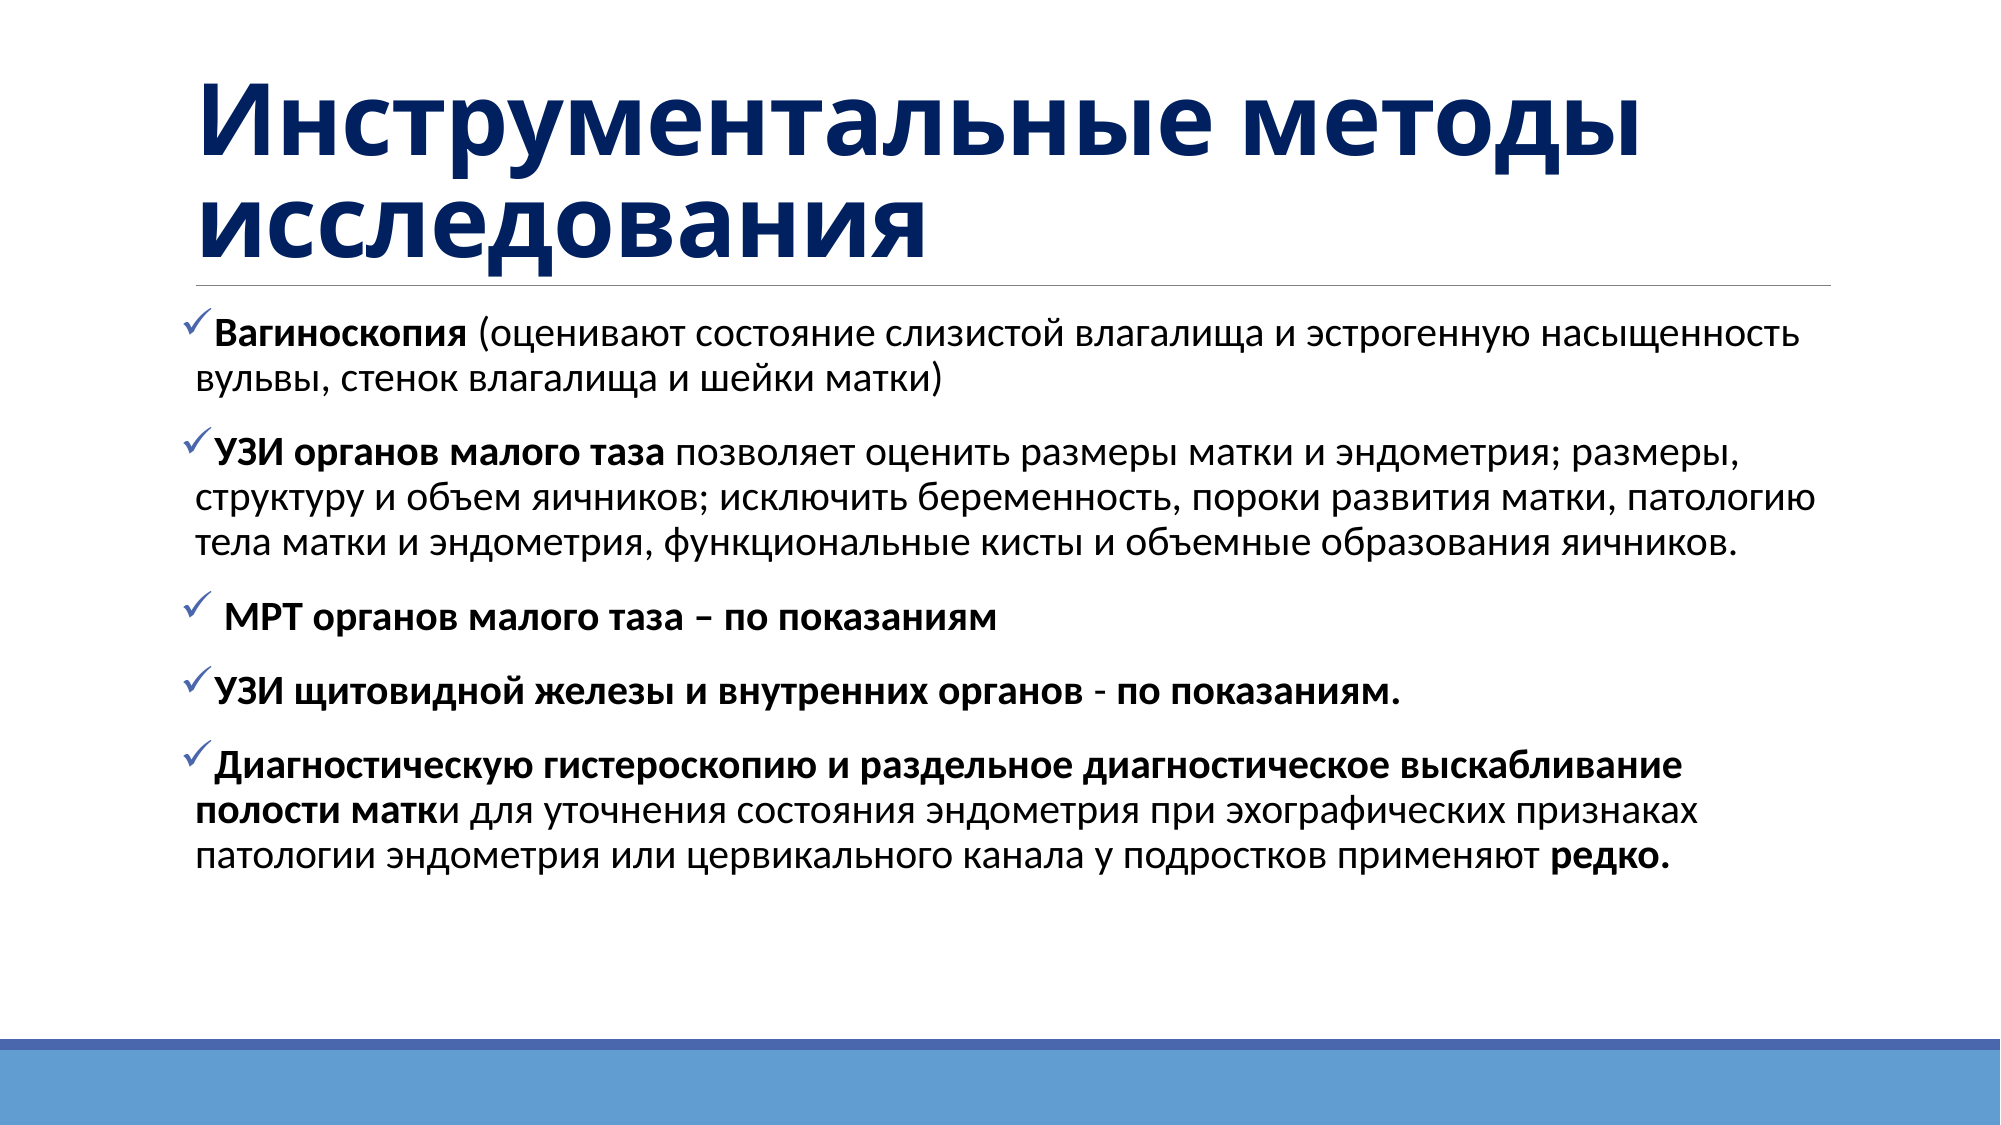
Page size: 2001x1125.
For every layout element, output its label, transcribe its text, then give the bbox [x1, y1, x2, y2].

title Инструментальные методы исследования [180, 47, 1830, 285]
list Вагиноскопия (оценивают состояние слизистой влагалища и эстрогенную насыщенность вульвы, стенок влагалища и шейки матки) УЗИ органов малого таза позволяет оценить размеры матки и эндометрия; размеры, структуру и объем яичников; исключить беременность, пороки развития матки, патологию тела матки и эндометрия, функциональные кисты и объемные образования яичников. МРТ органов малого таза – по показаниям УЗИ щитовидной железы и внутренних органов - по показаниям. Диагностическую гистероскопию и раздельное диагностическое выскабливание полости матки для уточнения состояния эндометрия при эхографических признаках патологии эндометрия или цервикального канала у подростков применяют редко. [180, 302, 1830, 963]
